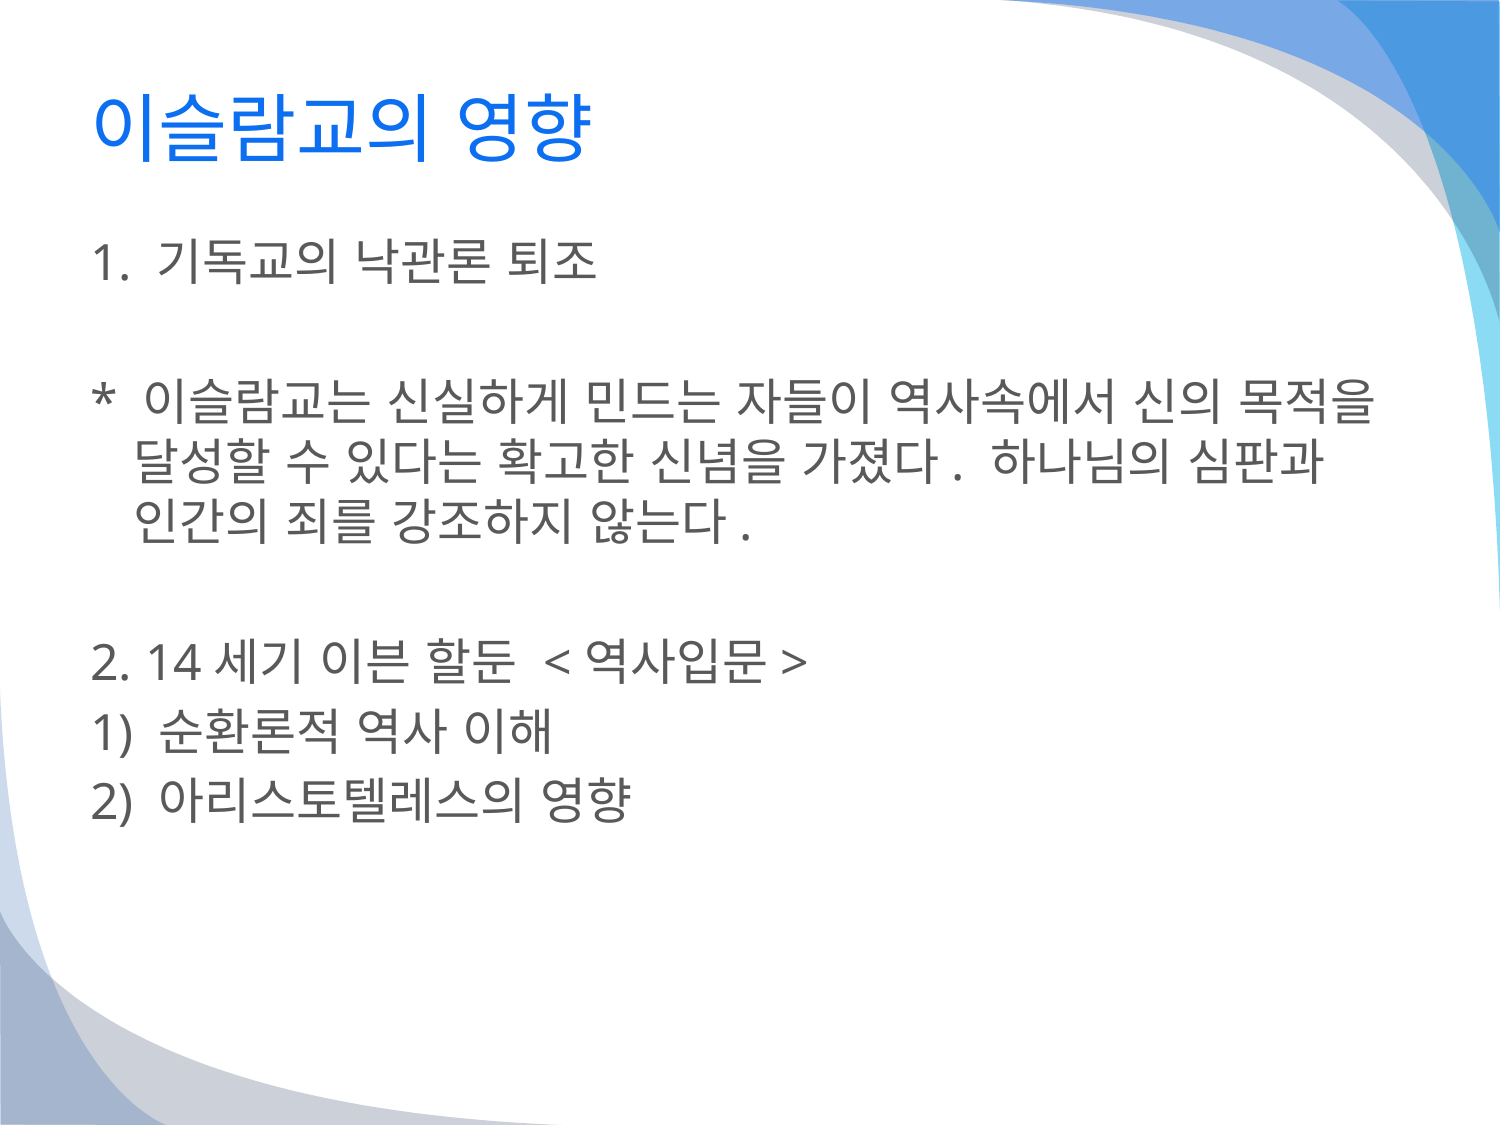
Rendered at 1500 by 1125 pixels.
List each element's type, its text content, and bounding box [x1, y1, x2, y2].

title 이슬람교의 영향 [75, 50, 1425, 202]
list 1. 기독교의 낙관론 퇴조 * 이슬람교는 신실하게 민드는 자들이 역사속에서 신의 목적을 달성할 수 있다는 확고한 신념을 가졌다. 하나님의 심판과 인간의 죄를 강조하지 않는다. 2. 14세기 이븐 할둔 <역사입문> 1) 순환론적 역사 이해 2) 아리스토텔레스의 영향 [75, 222, 1425, 1005]
